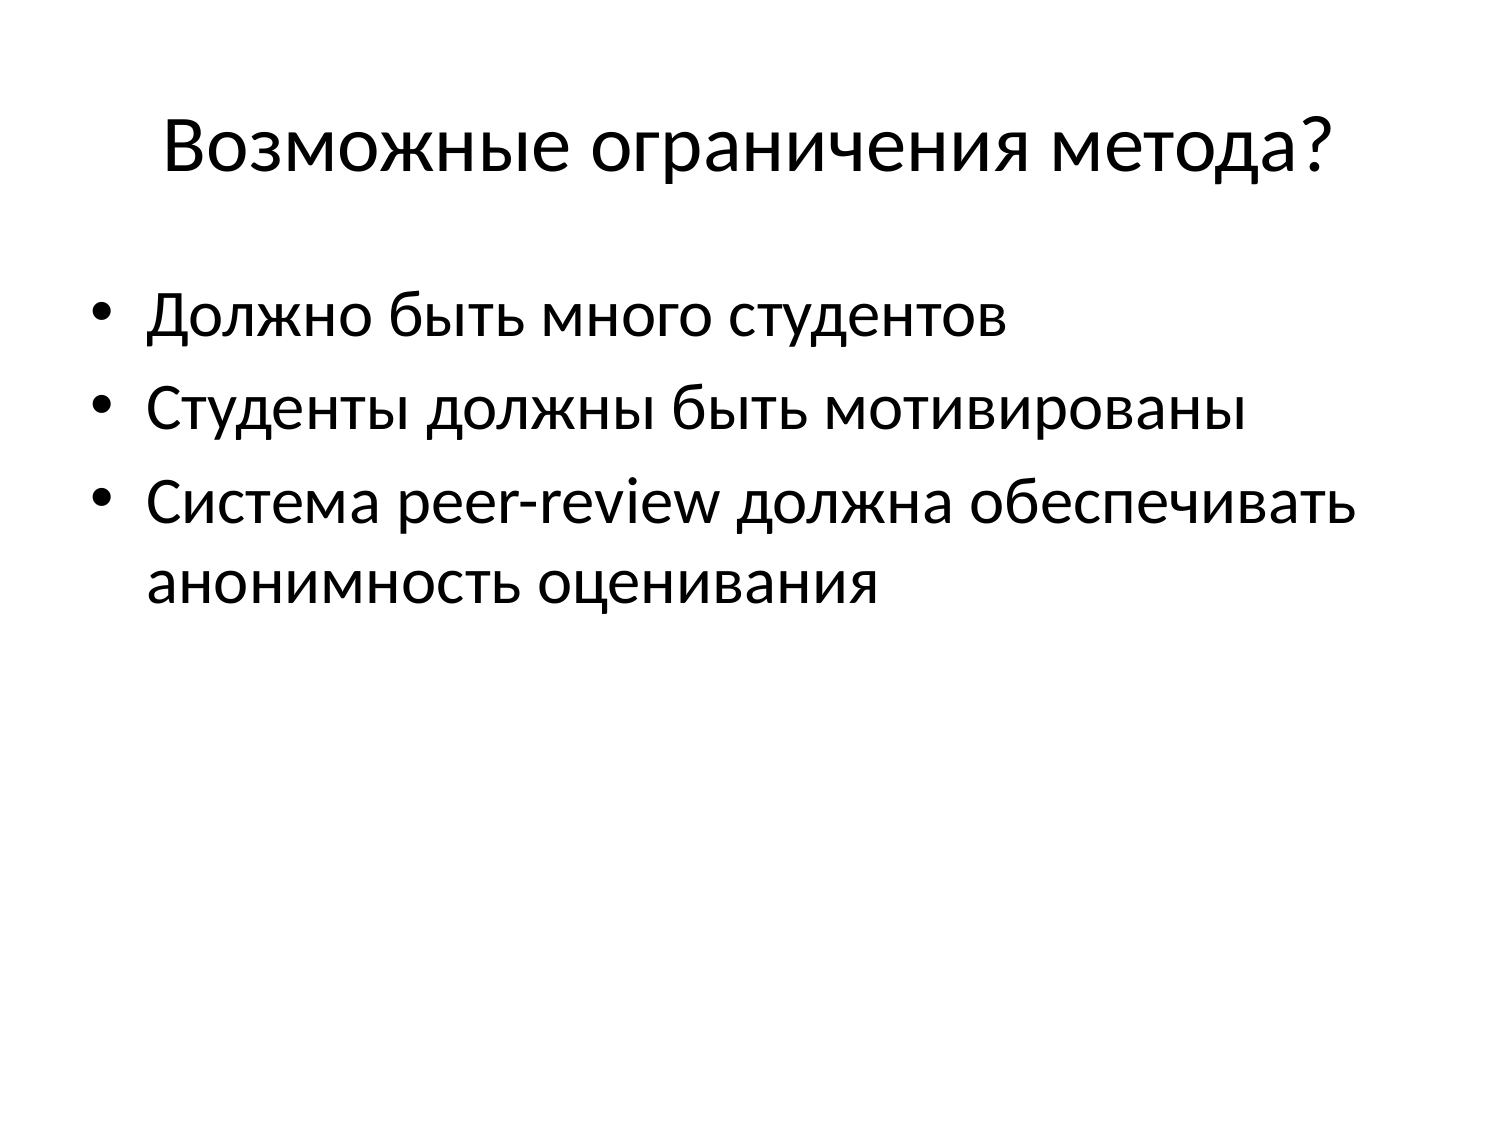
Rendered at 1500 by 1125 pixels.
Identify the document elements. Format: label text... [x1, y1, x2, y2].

title Возможные ограничения метода? [75, 45, 1425, 233]
list Должно быть много студентов Студенты должны быть мотивированы Система peer-review должна обеспечивать анонимность оценивания [75, 262, 1425, 1005]
